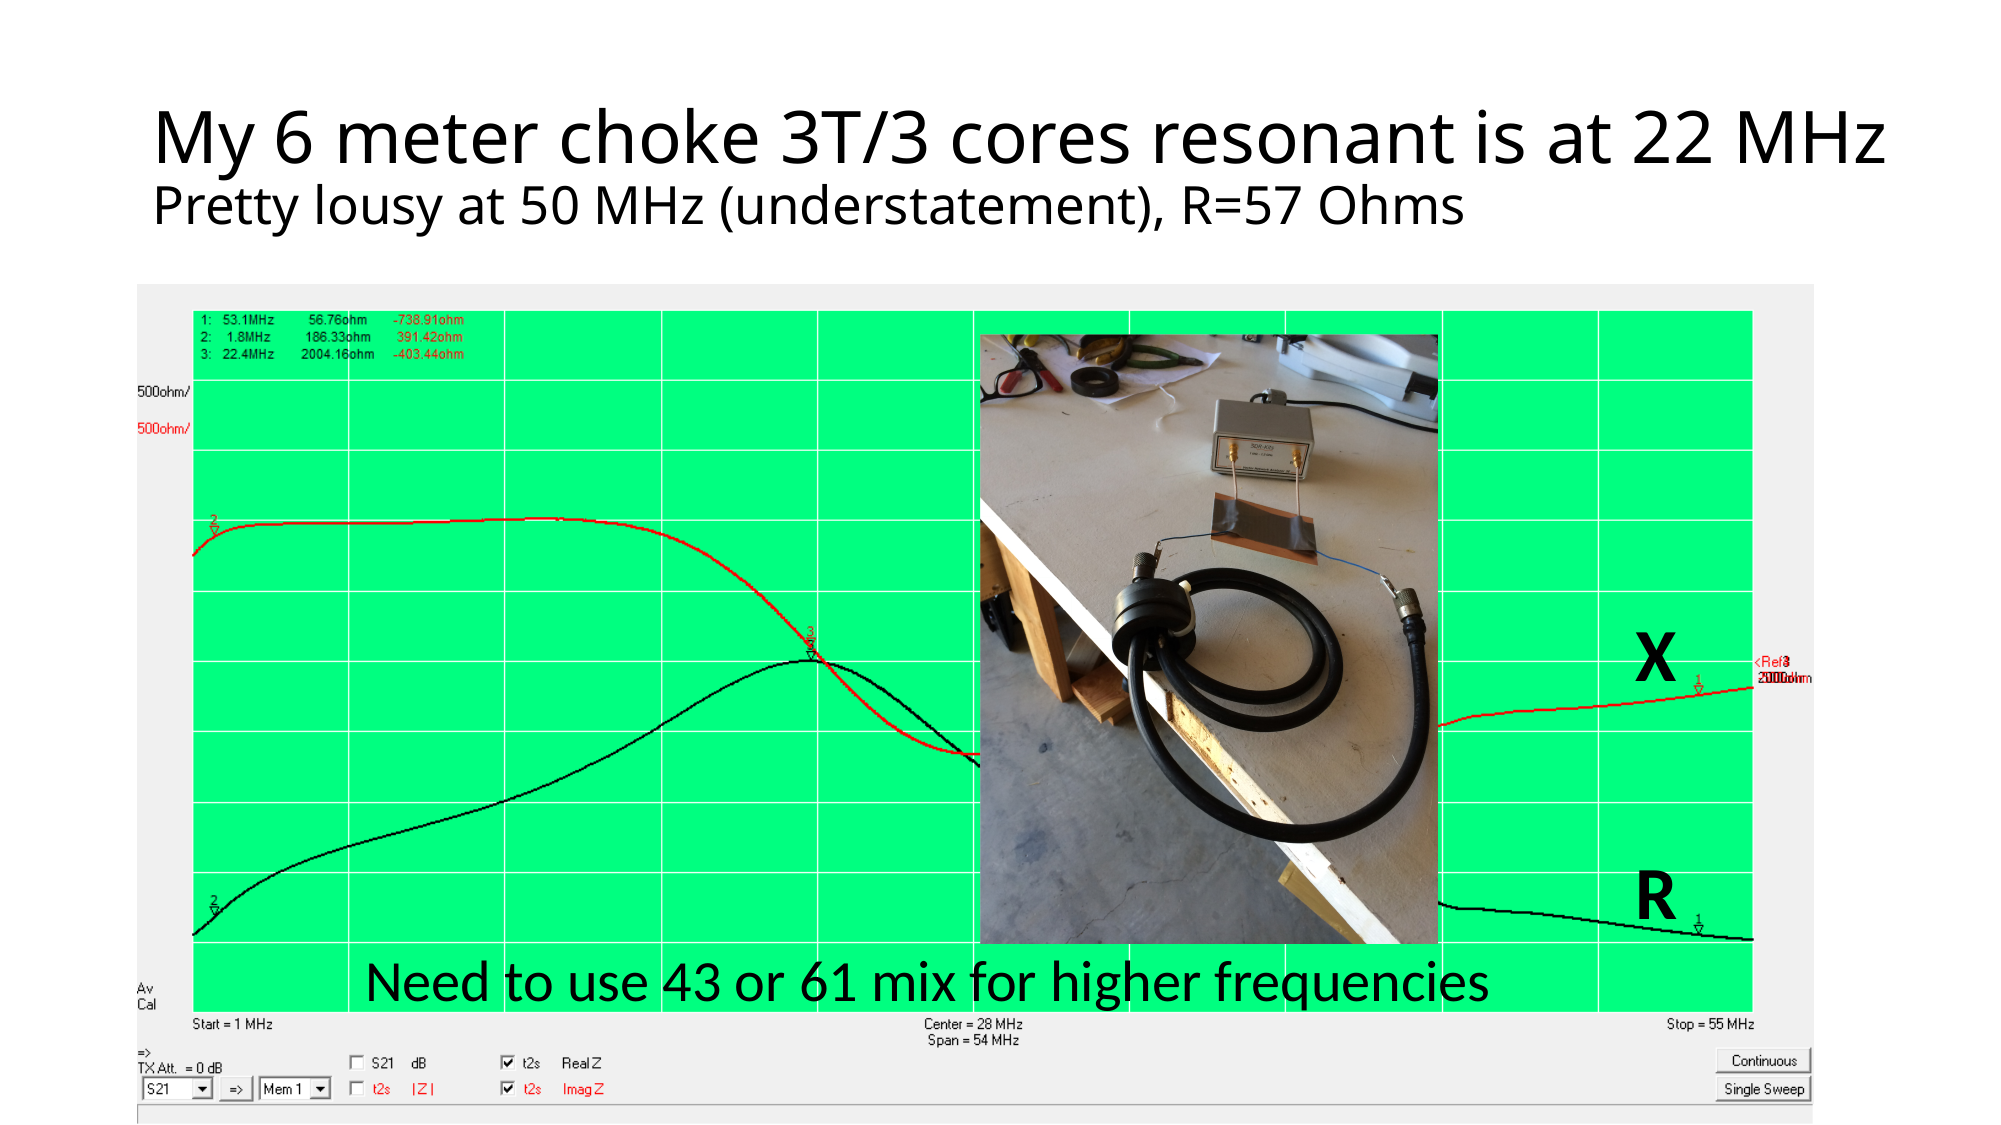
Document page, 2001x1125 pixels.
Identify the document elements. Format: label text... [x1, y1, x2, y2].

title My 6 meter choke 3T/3 cores resonant is at 22 MHz Pretty lousy at 50 MHz (understatement), R=57 Ohms [137, 59, 1923, 278]
picture [137, 284, 1814, 1125]
